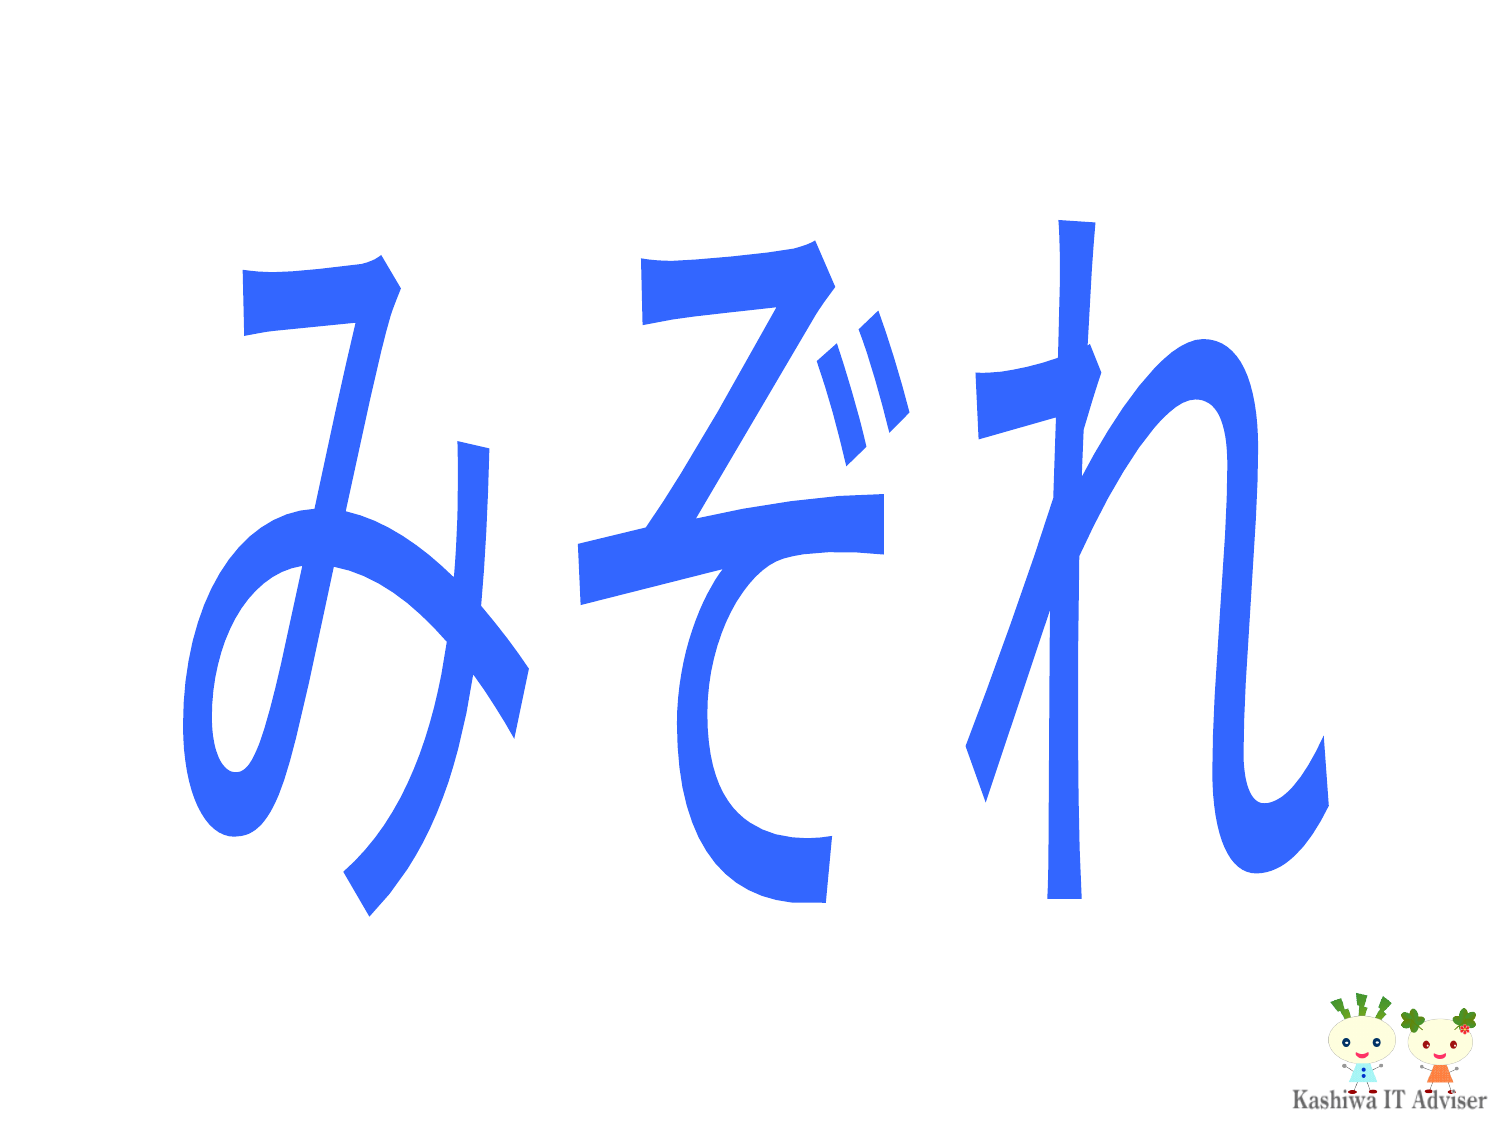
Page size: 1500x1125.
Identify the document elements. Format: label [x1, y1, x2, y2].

picture [1292, 992, 1488, 1110]
